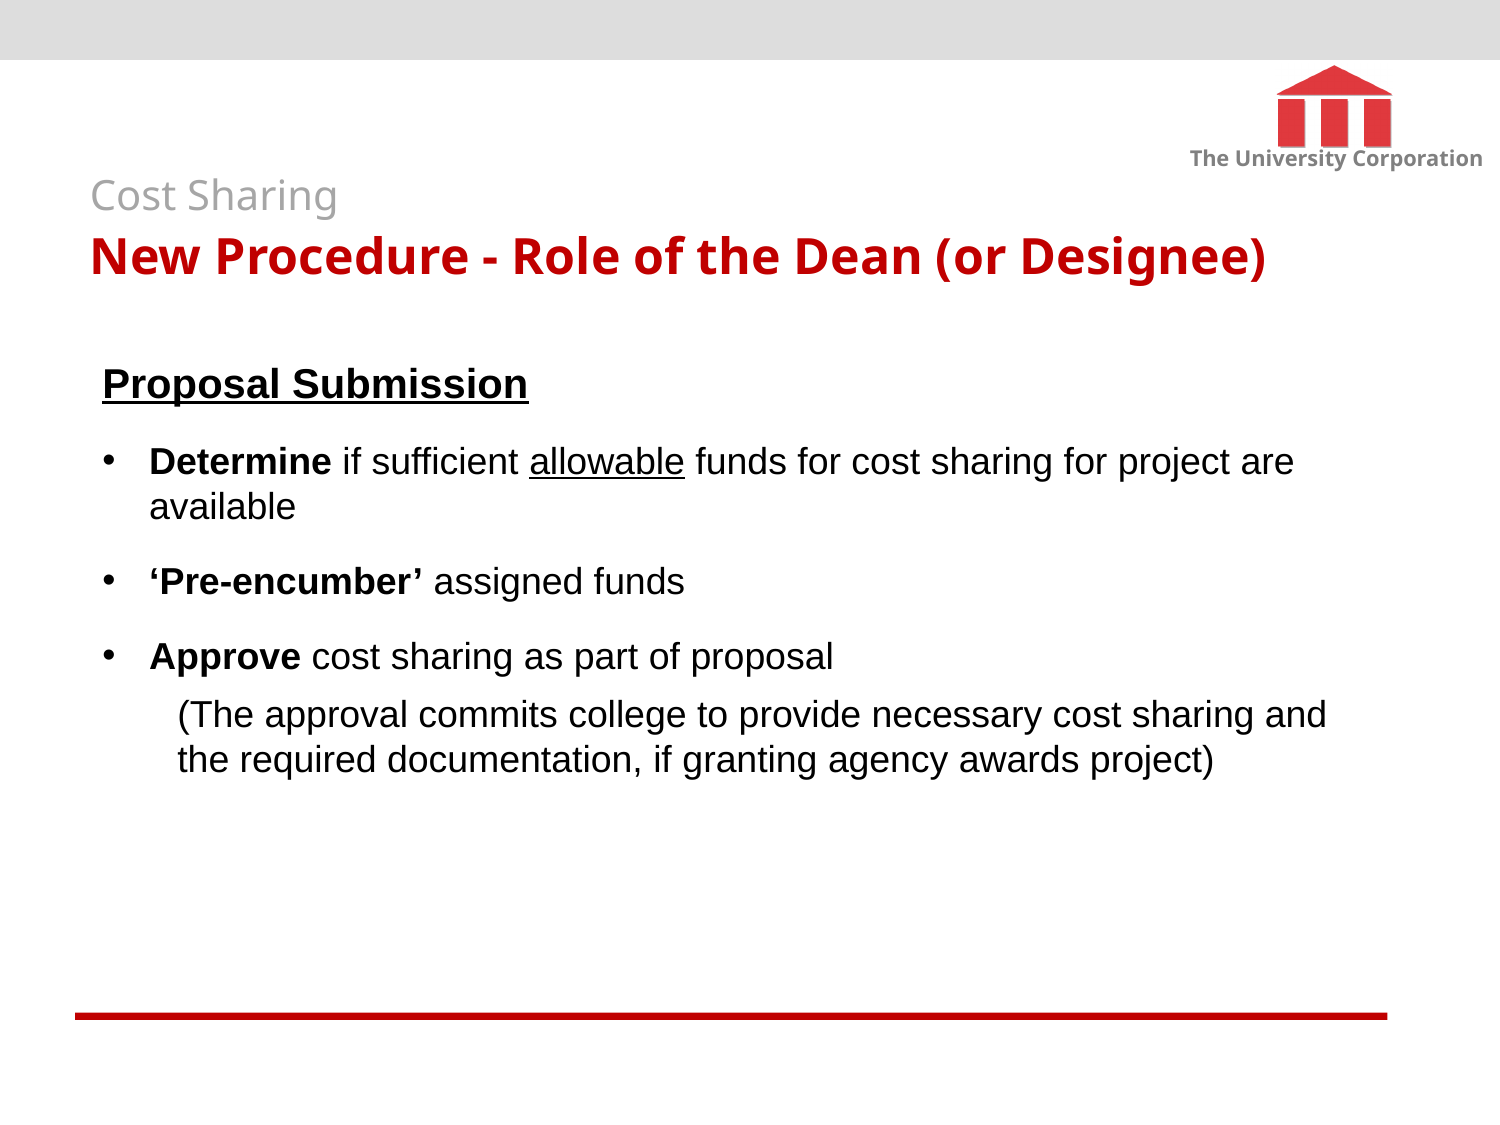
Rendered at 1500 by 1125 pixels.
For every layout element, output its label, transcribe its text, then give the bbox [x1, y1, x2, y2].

picture [1274, 63, 1394, 151]
text_box [0, 0, 1500, 75]
text_box The University Corporation [1175, 137, 1500, 179]
text_box Proposal Submission Determine if sufficient allowable funds for cost sharing for project are available ‘Pre-encumber’ assigned funds Approve cost sharing as part of proposal (The approval commits college to provide necessary cost sharing and the required documentation, if granting agency awards project) [87, 349, 1388, 833]
text_box [73, 1010, 1390, 1022]
text_box Cost Sharing [74, 160, 1425, 217]
text_box New Procedure - Role of the Dean (or Designee) [74, 217, 1425, 325]
